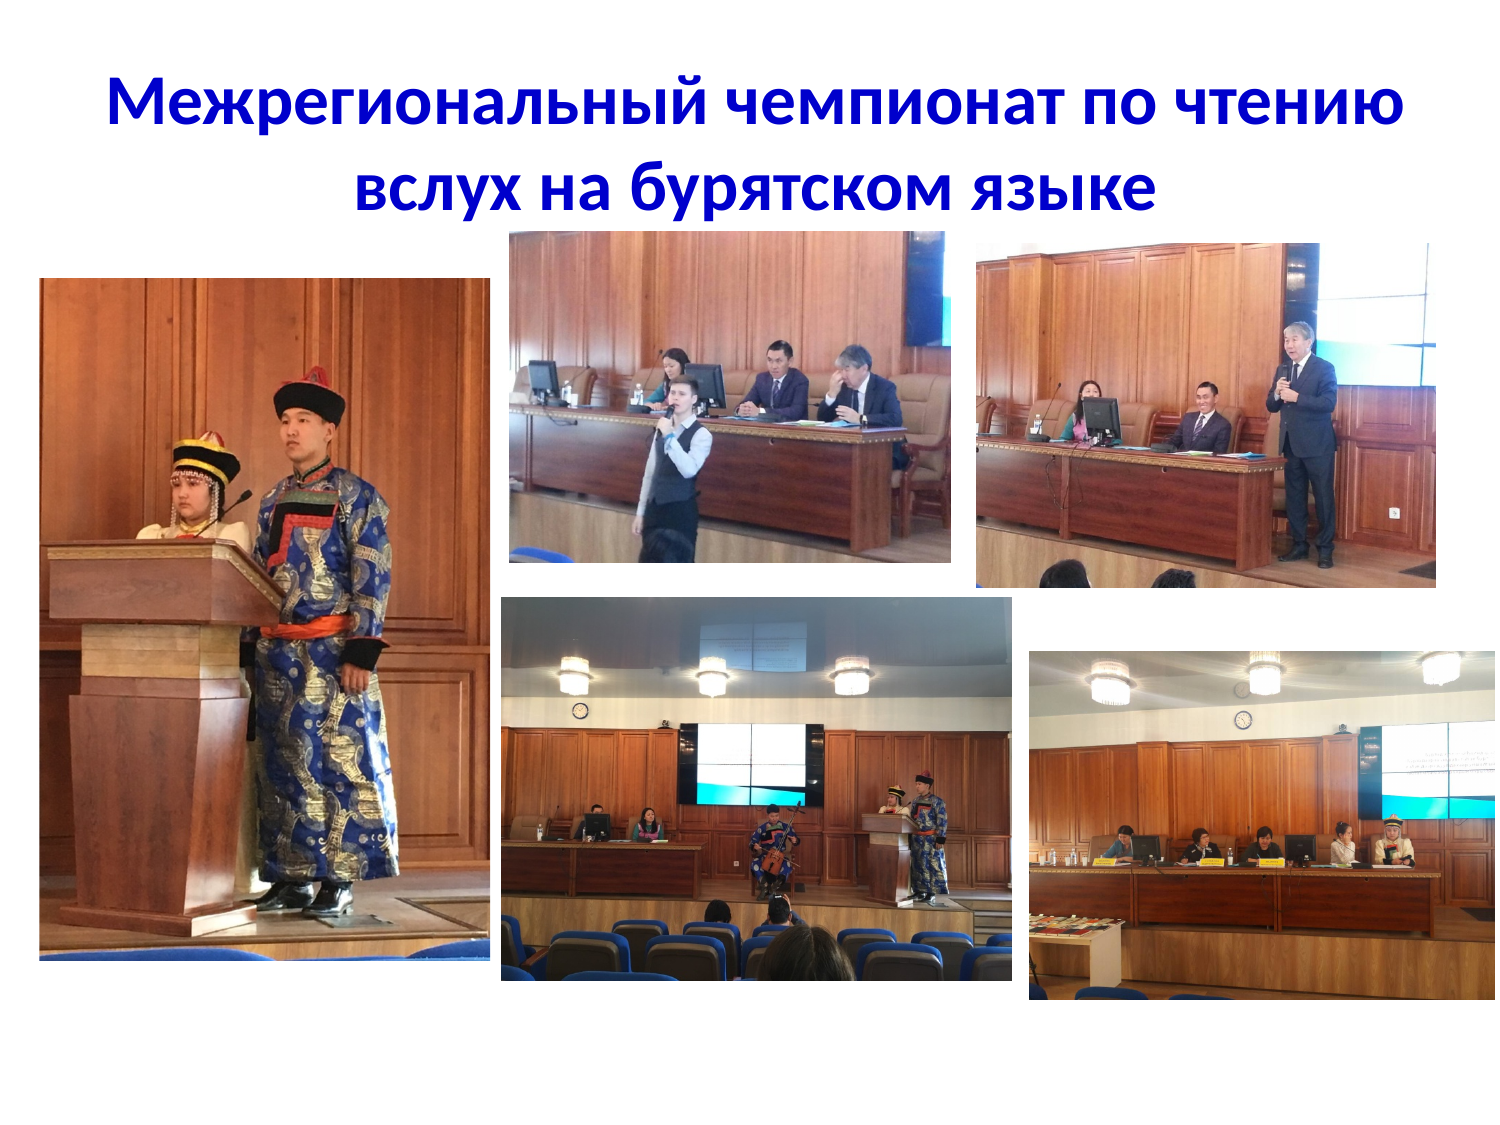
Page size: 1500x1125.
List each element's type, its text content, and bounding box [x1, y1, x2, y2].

picture [501, 597, 1012, 981]
picture [1029, 650, 1495, 1000]
title Межрегиональный чемпионат по чтению вслух на бурятском языке [29, 45, 1483, 233]
picture [509, 231, 951, 563]
picture [976, 243, 1436, 588]
picture [39, 278, 491, 961]
